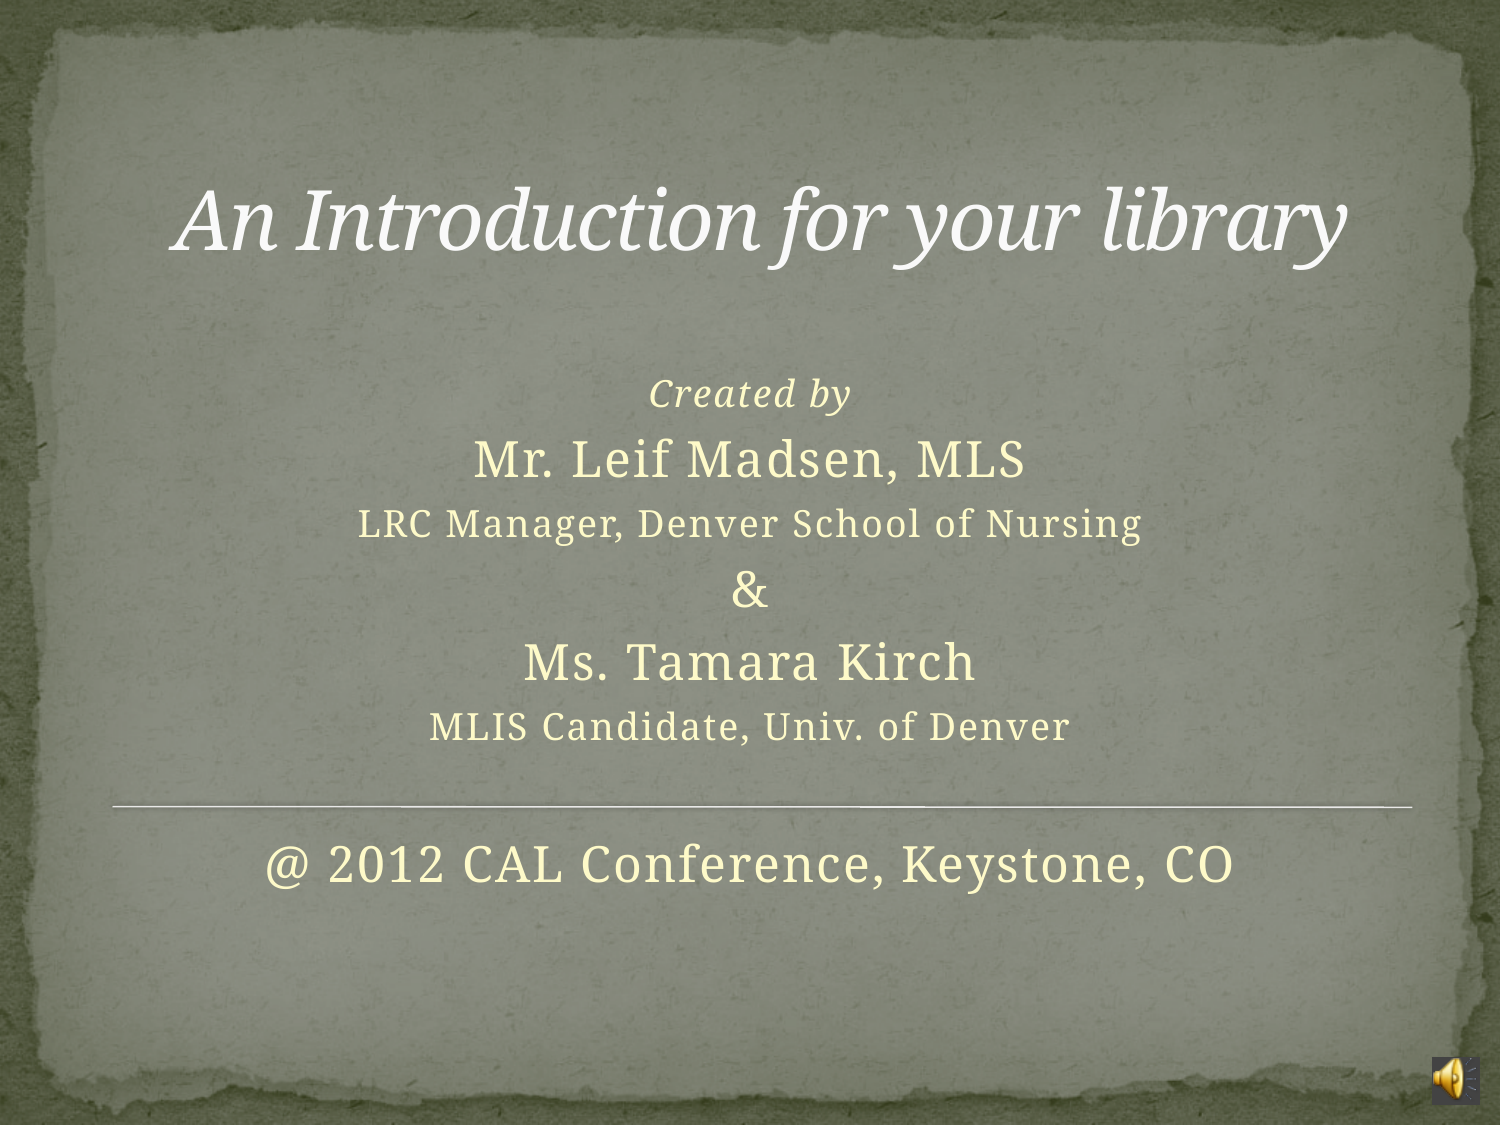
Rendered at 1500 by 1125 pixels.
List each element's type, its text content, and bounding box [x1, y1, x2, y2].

picture [1432, 1057, 1481, 1106]
title An Introduction for your library [112, 49, 1413, 275]
list Created by Mr. Leif Madsen, MLS LRC Manager, Denver School of Nursing & Ms. Tamara Kirch MLIS Candidate, Univ. of Denver @ 2012 CAL Conference, Keystone, CO [99, 362, 1400, 975]
